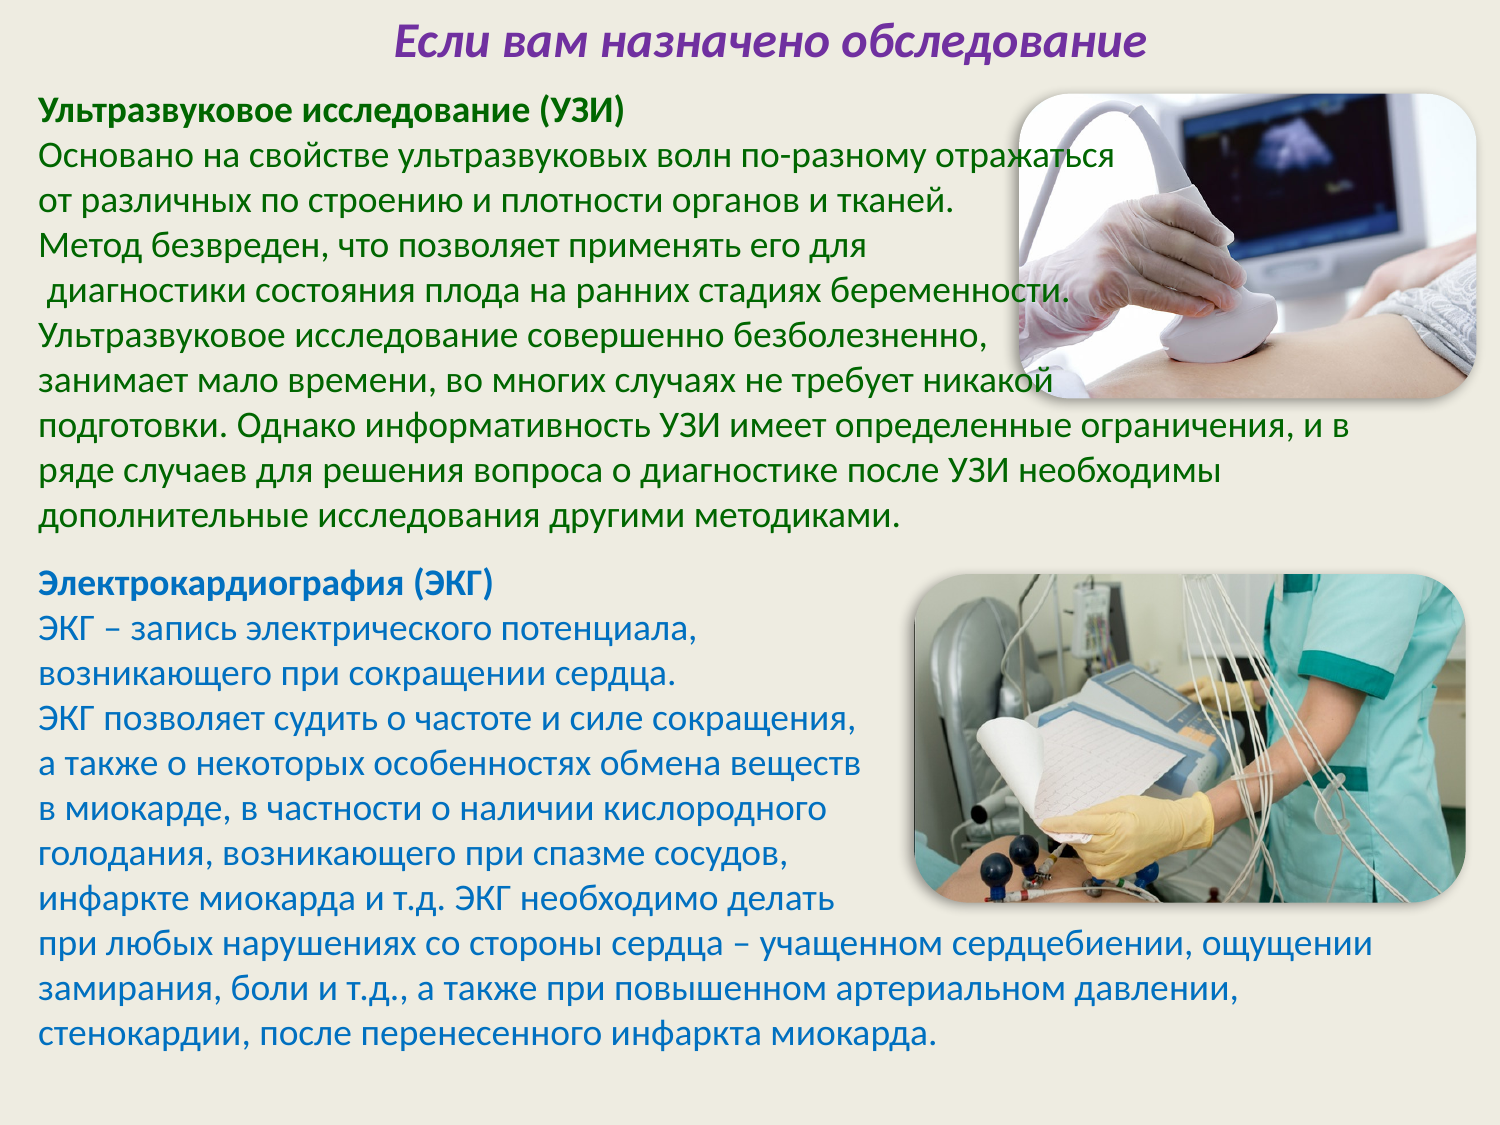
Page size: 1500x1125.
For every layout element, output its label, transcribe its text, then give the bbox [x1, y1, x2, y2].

picture [913, 573, 1466, 903]
text_box Ультразвуковое исследование (УЗИ) Основано на свойстве ультразвуковых волн по-разному отражаться от различных по строению и плотности органов и тканей. Метод безвреден, что позволяет применять его для диагностики состояния плода на ранних стадиях беременности. Ультразвуковое исследование совершенно безболезненно, занимает мало времени, во многих случаях не требует никакой подготовки. Однако информативность УЗИ имеет определенные ограничения, и в ряде случаев для решения вопроса о диагностике после УЗИ необходимы дополнительные исследования другими методиками. [23, 77, 1371, 543]
text_box Если вам назначено обследование [328, 0, 1214, 75]
picture [1018, 93, 1477, 399]
text_box Электрокардиография (ЭКГ) ЭКГ – запись электрического потенциала, возникающего при сокращении сердца. ЭКГ позволяет судить о частоте и силе сокращения, а также о некоторых особенностях обмена веществ в миокарде, в частности о наличии кислородного голодания, возникающего при спазме сосудов, инфаркте миокарда и т.д. ЭКГ необходимо делать при любых нарушениях со стороны сердца – учащенном сердцебиении, ощущении замирания, боли и т.д., а также при повышенном артериальном давлении, стенокардии, после перенесенного инфаркта миокарда. [23, 550, 1454, 1061]
